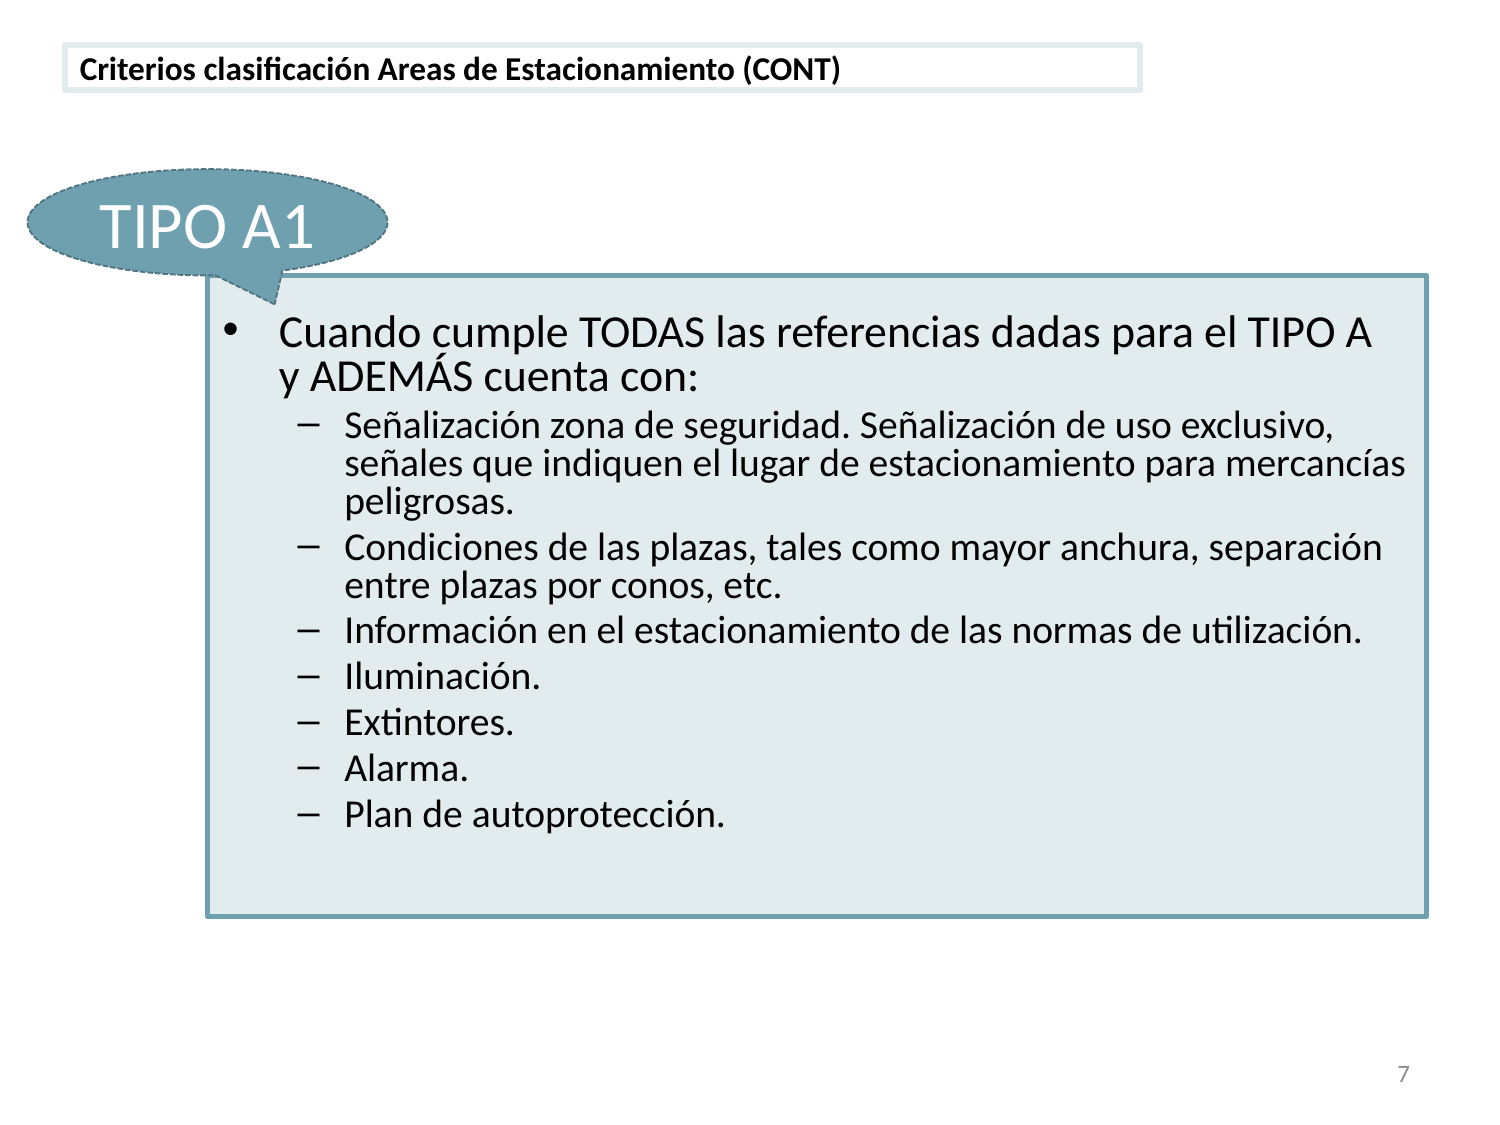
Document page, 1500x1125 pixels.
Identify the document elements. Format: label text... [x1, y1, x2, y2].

list Cuando cumple TODAS las referencias dadas para el TIPO A y ADEMÁS cuenta con: Señalización zona de seguridad. Señalización de uso exclusivo, señales que indiquen el lugar de estacionamiento para mercancías peligrosas. Condiciones de las plazas, tales como mayor anchura, separación entre plazas por conos, etc. Información en el estacionamiento de las normas de utilización. Iluminación. Extintores. Alarma. Plan de autoprotección. [207, 275, 1427, 917]
text_box Criterios clasificación Areas de Estacionamiento (CONT) [64, 45, 1140, 90]
text_box TIPO A1 [26, 168, 389, 306]
slide_number 7 [1074, 1042, 1425, 1103]
